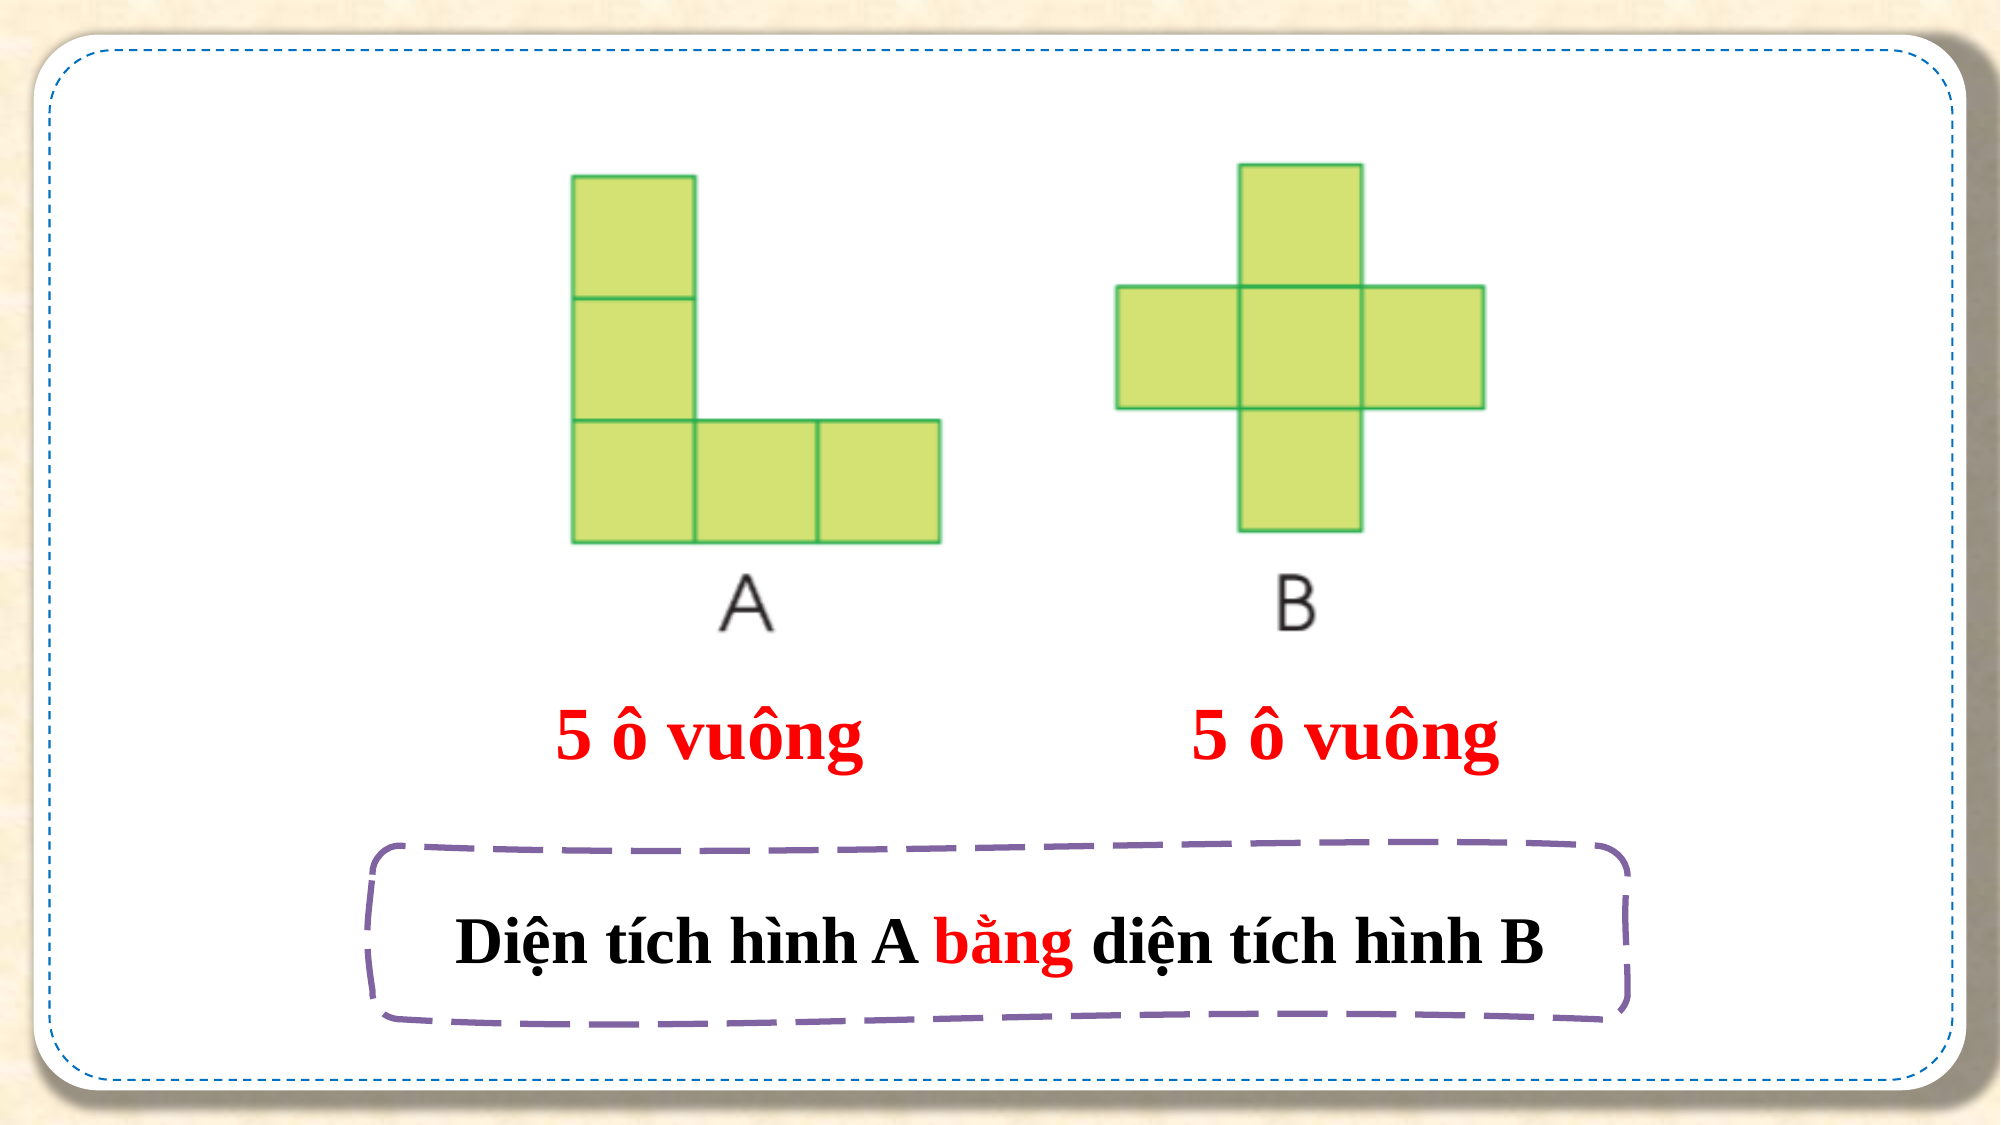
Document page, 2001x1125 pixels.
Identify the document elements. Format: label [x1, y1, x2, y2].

text_box [33, 34, 1967, 1091]
picture [0, 0, 2001, 1125]
text_box [372, 845, 1628, 1020]
